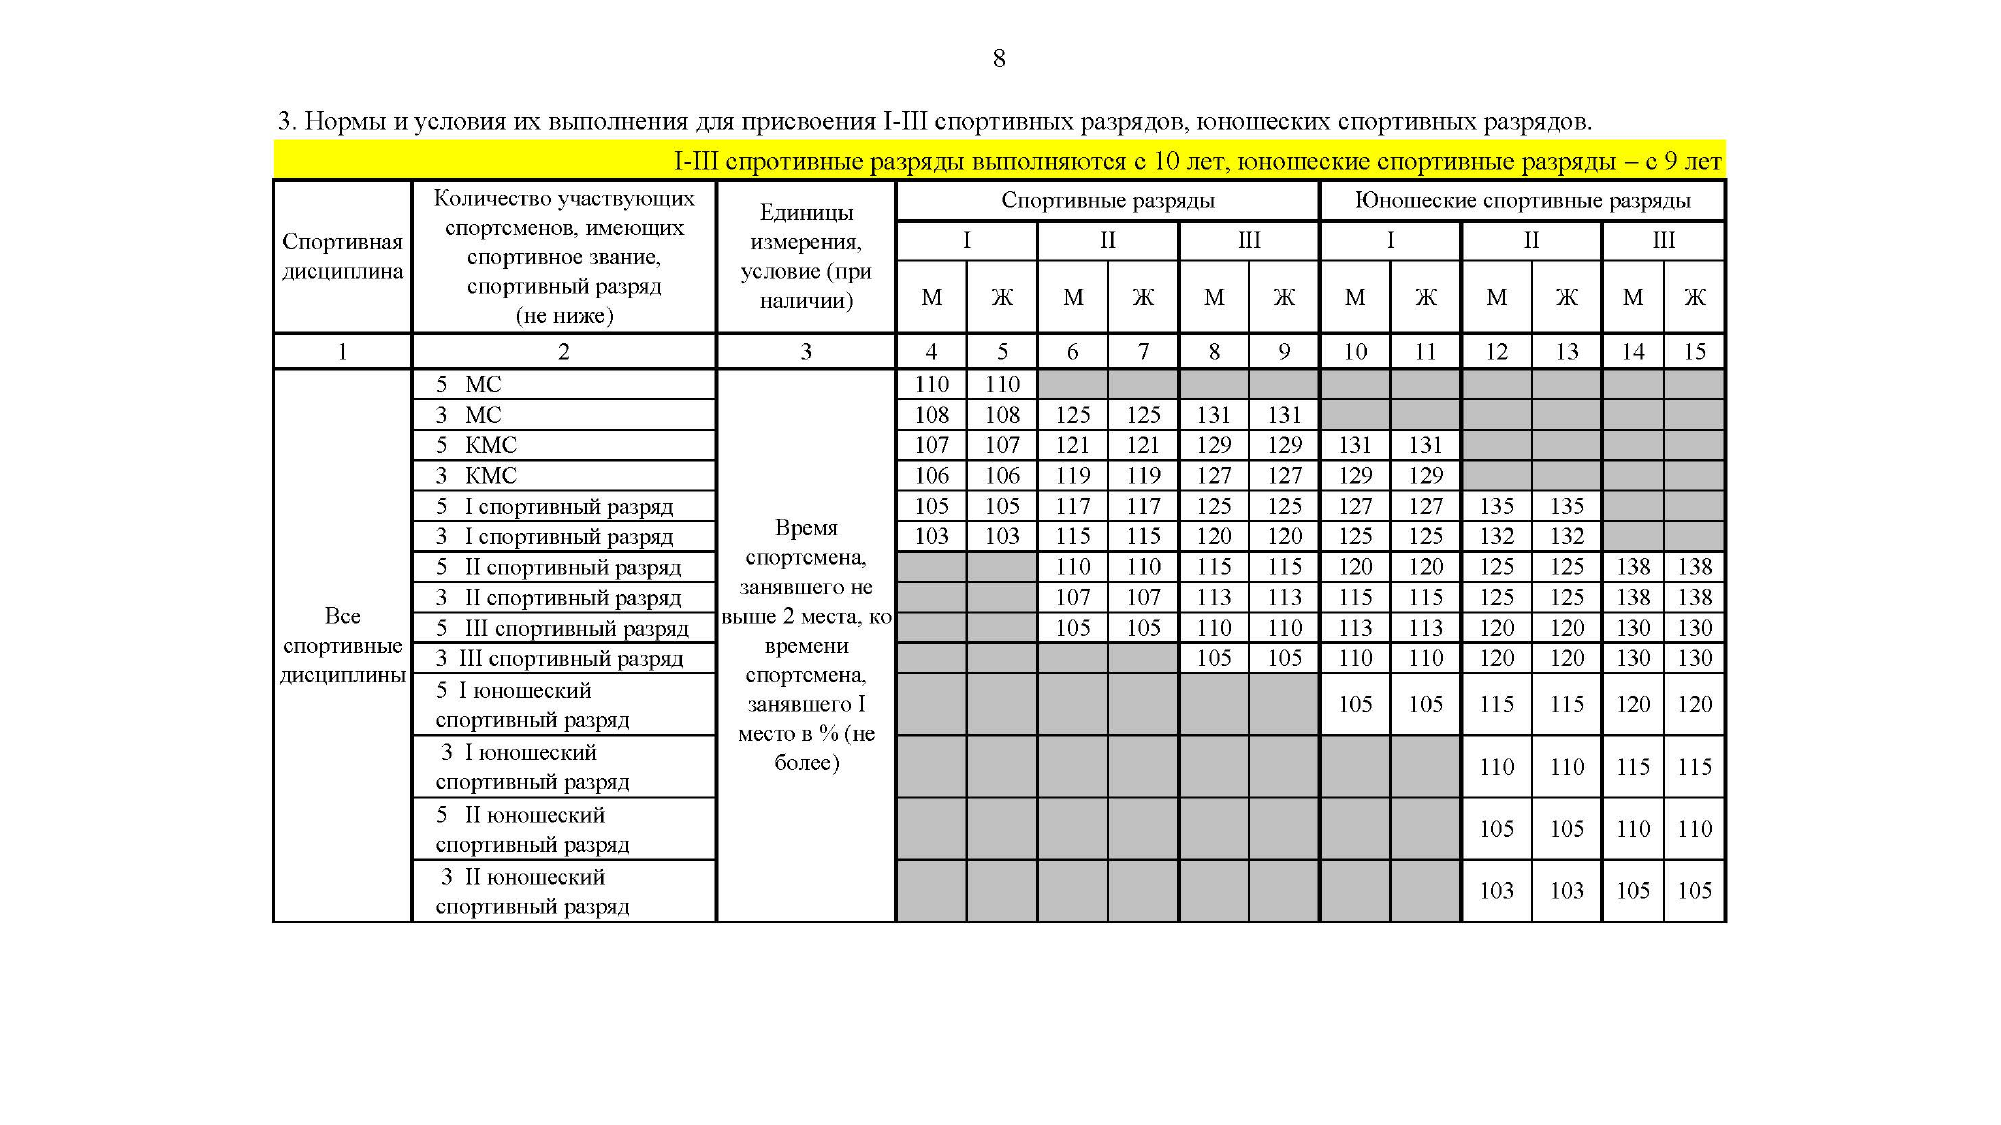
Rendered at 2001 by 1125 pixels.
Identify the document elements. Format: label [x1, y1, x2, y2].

picture [204, 0, 1796, 1125]
